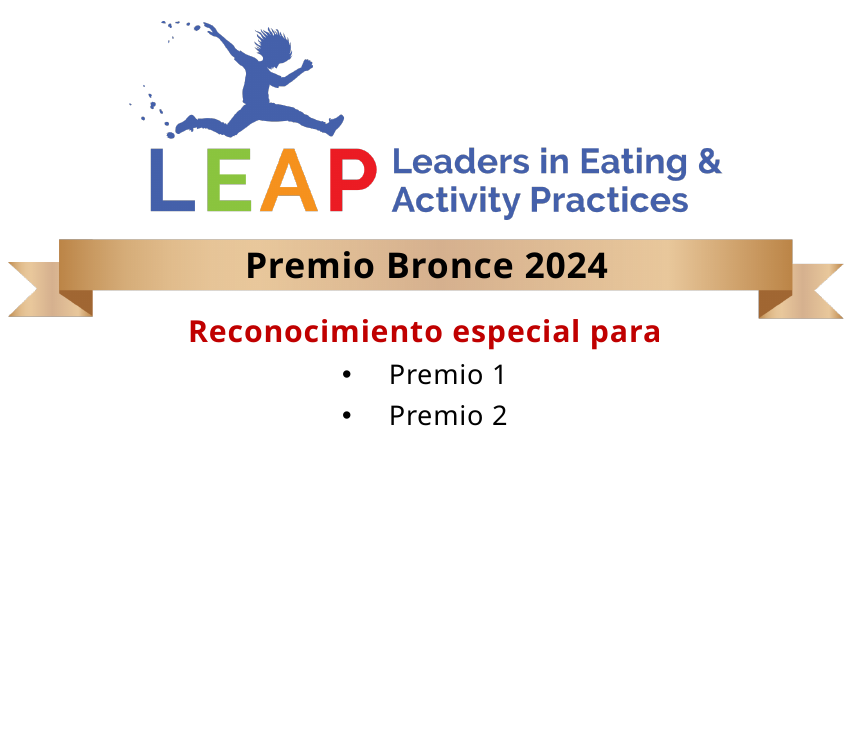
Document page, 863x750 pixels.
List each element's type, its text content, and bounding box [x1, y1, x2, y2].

list Reconocimiento especial para Premio 1 Premio 2 [92, 309, 758, 604]
title Premio Bronce 2024 [65, 240, 788, 294]
picture [1, 0, 863, 338]
